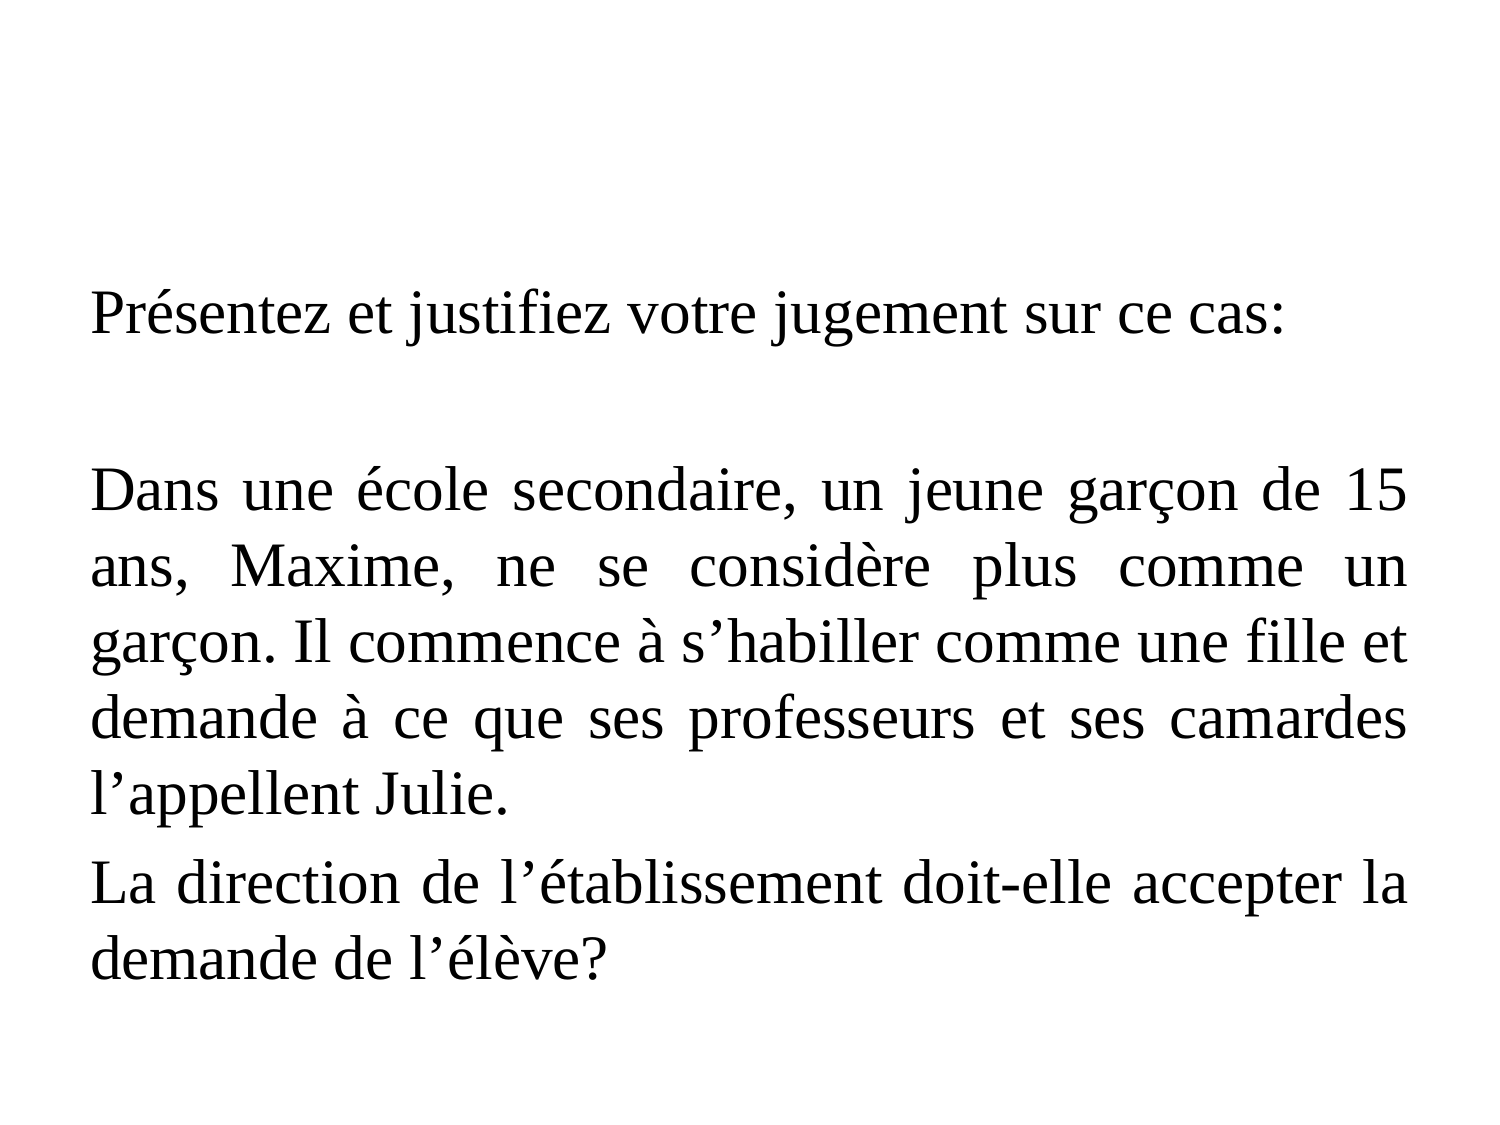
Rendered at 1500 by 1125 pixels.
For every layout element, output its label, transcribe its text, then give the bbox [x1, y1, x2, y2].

list Présentez et justifiez votre jugement sur ce cas: Dans une école secondaire, un jeune garçon de 15 ans, Maxime, ne se considère plus comme un garçon. Il commence à s’habiller comme une fille et demande à ce que ses professeurs et ses camardes l’appellent Julie. La direction de l’établissement doit-elle accepter la demande de l’élève? [75, 262, 1425, 1005]
